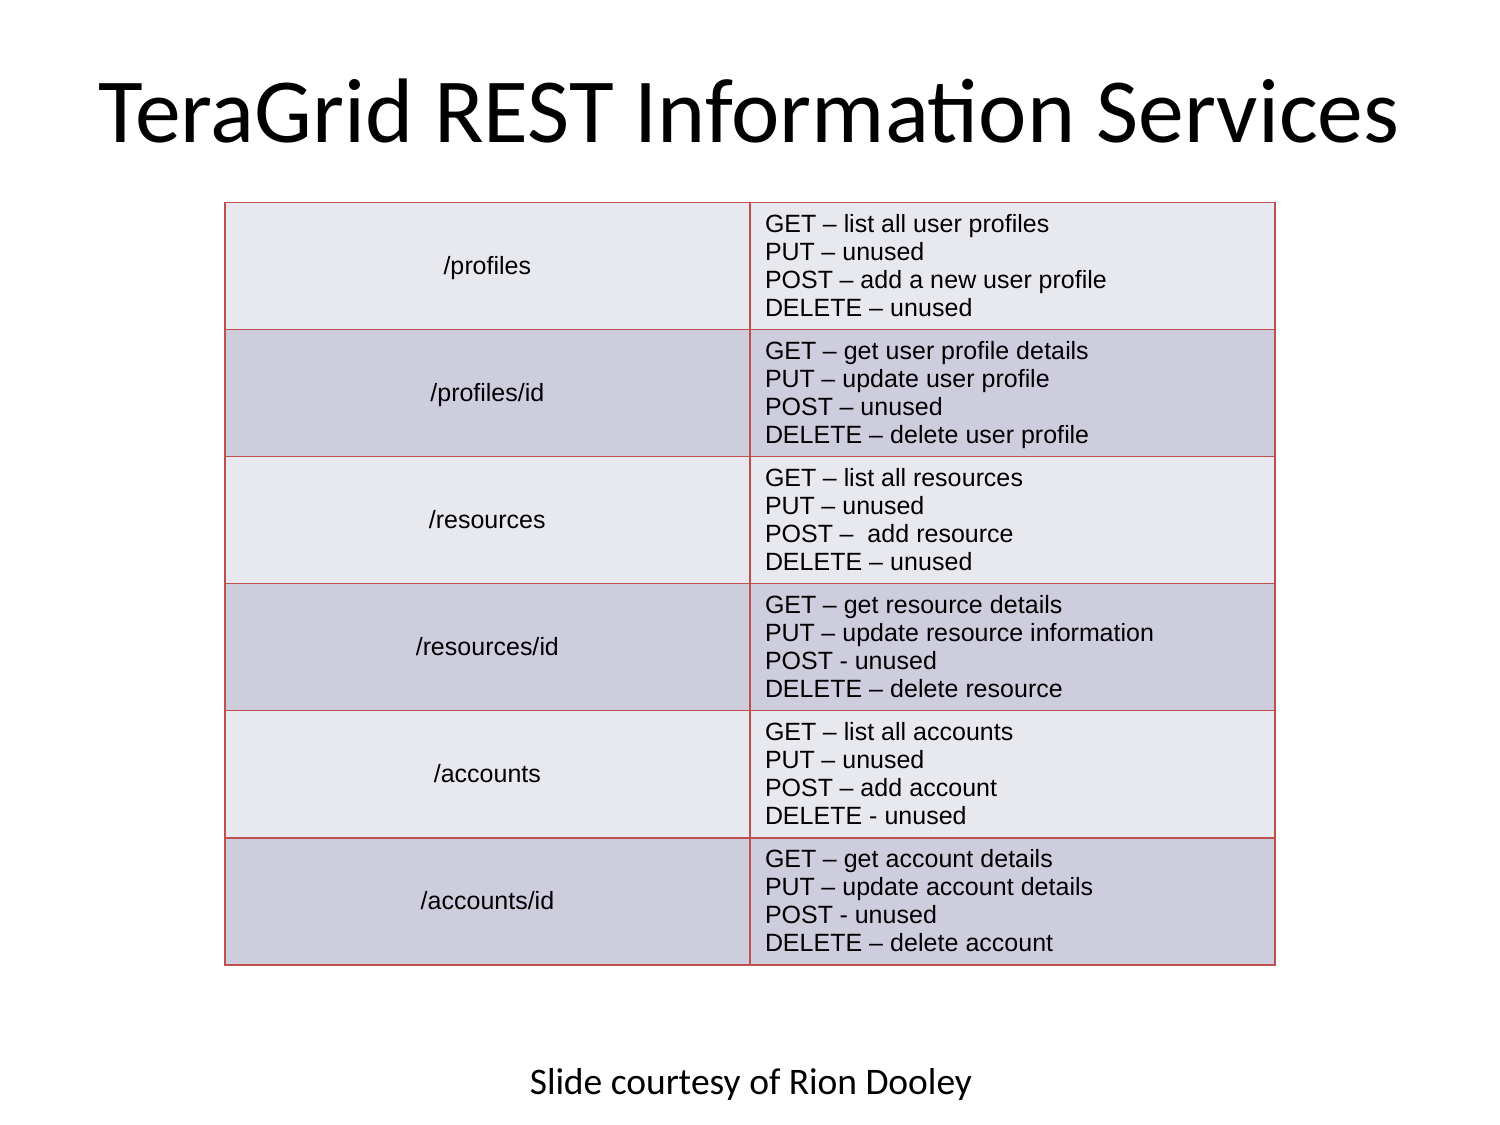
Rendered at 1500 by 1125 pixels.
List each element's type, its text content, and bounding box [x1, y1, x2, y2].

table_header GET – list all user profiles PUT – unused POST – add a new user profile DELETE – unused [751, 203, 1274, 329]
table_cell GET – get resource details PUT – update resource information POST - unused DELETE – delete resource [751, 584, 1274, 710]
table_cell /accounts/id [226, 839, 749, 964]
table_cell GET – get account details PUT – update account details POST - unused DELETE – delete account [751, 839, 1274, 964]
table_cell GET – list all accounts PUT – unused POST – add account DELETE - unused [751, 711, 1274, 837]
table_cell /resources/id [226, 584, 749, 710]
title TeraGrid REST Information Services [75, 12, 1425, 200]
table_cell GET – list all resources PUT – unused POST – add resource DELETE – unused [751, 457, 1274, 583]
table_cell /accounts [226, 711, 749, 837]
text_box Slide courtesy of Rion Dooley [514, 1049, 988, 1110]
table_cell /profiles/id [226, 330, 749, 456]
table_header /profiles [226, 203, 749, 329]
table_cell GET – get user profile details PUT – update user profile POST – unused DELETE – delete user profile [751, 330, 1274, 456]
table_cell /resources [226, 457, 749, 583]
